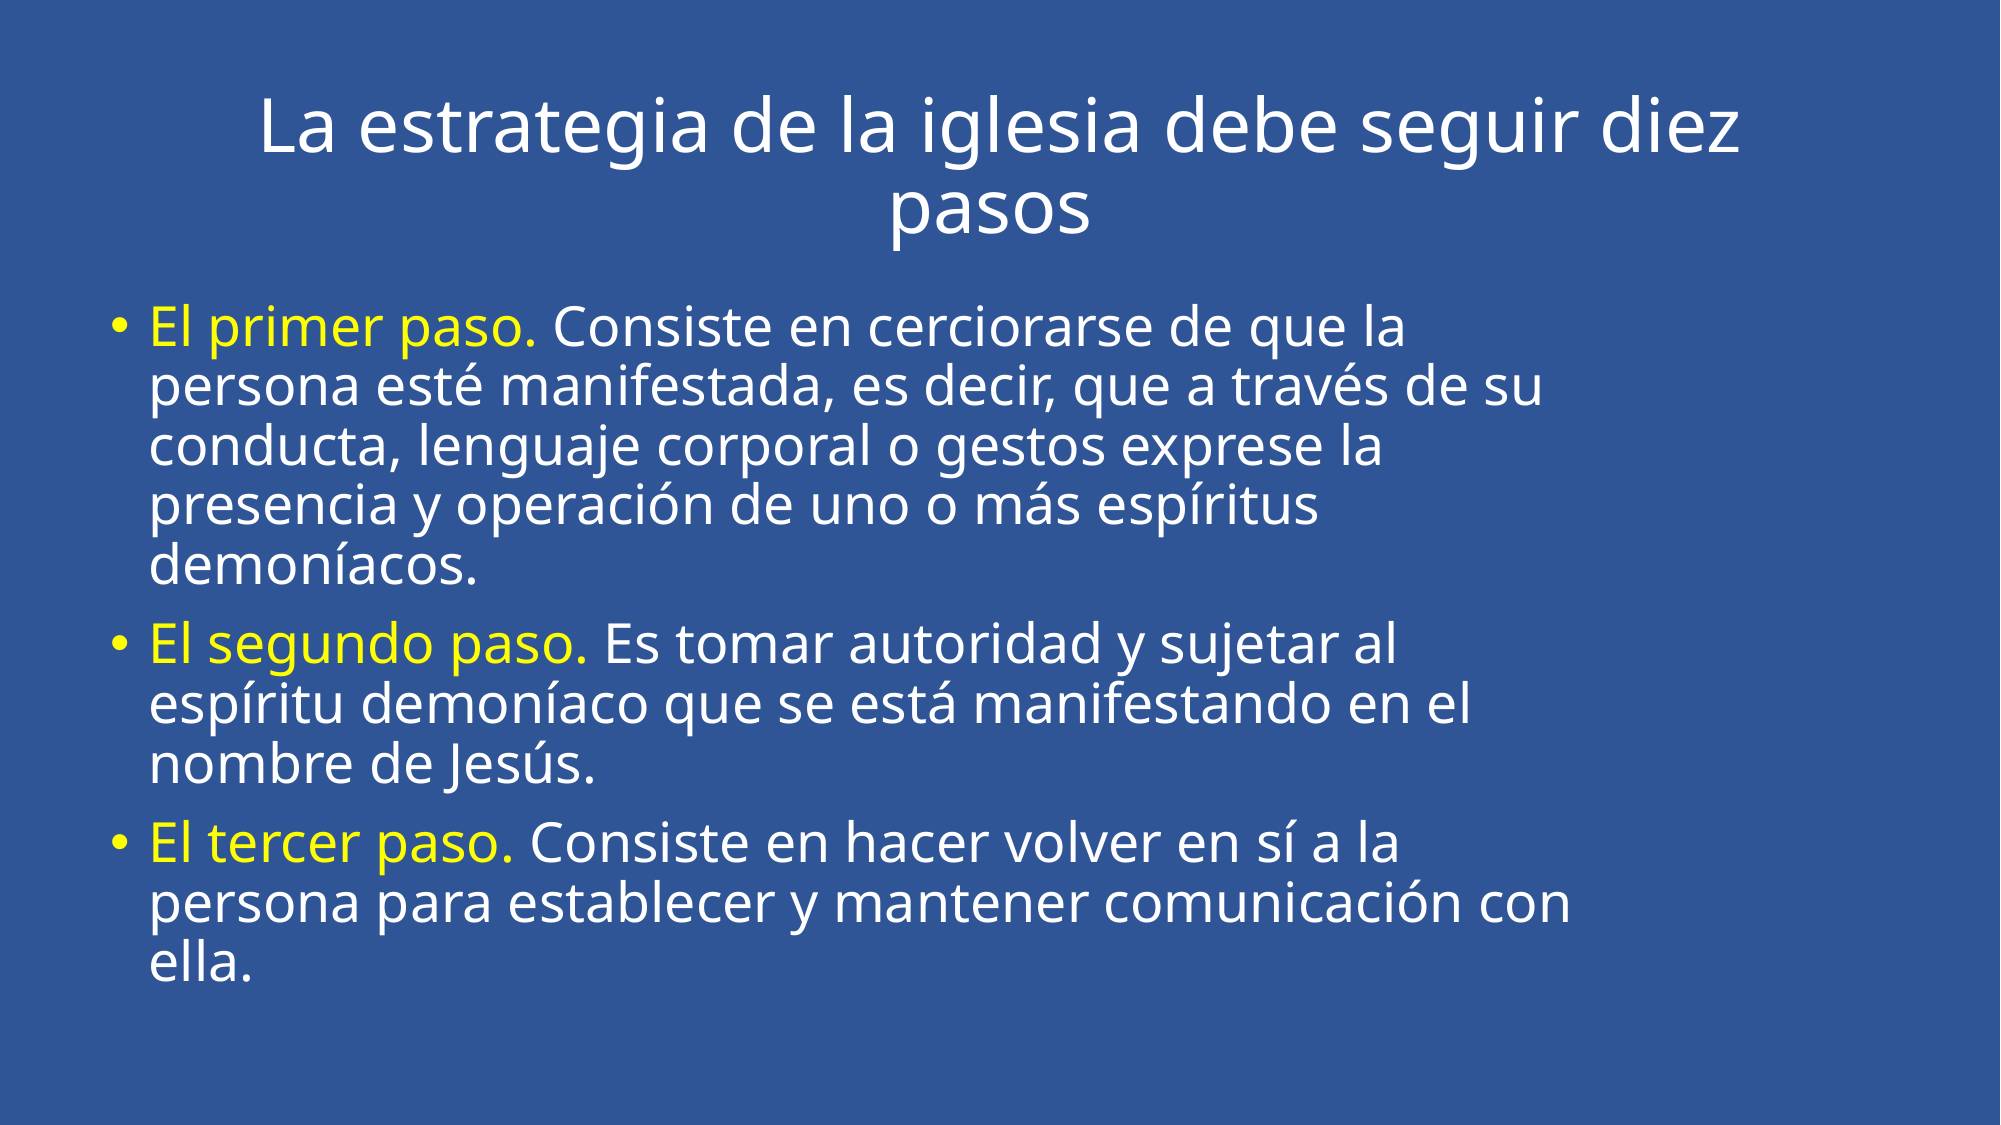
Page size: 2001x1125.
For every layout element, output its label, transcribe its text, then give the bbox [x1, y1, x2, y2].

list El primer paso. Consiste en cerciorarse de que la persona esté manifestada, es decir, que a través de su conducta, lenguaje corporal o gestos exprese la presencia y operación de uno o más espíritus demoníacos. El segundo paso. Es tomar autoridad y sujetar al espíritu demoníaco que se está manifestando en el nombre de Jesús. El tercer paso. Consiste en hacer volver en sí a la persona para establecer y mantener comunicación con ella. [95, 290, 1597, 1005]
title La estrategia de la iglesia debe seguir diez pasos [137, 59, 1863, 278]
